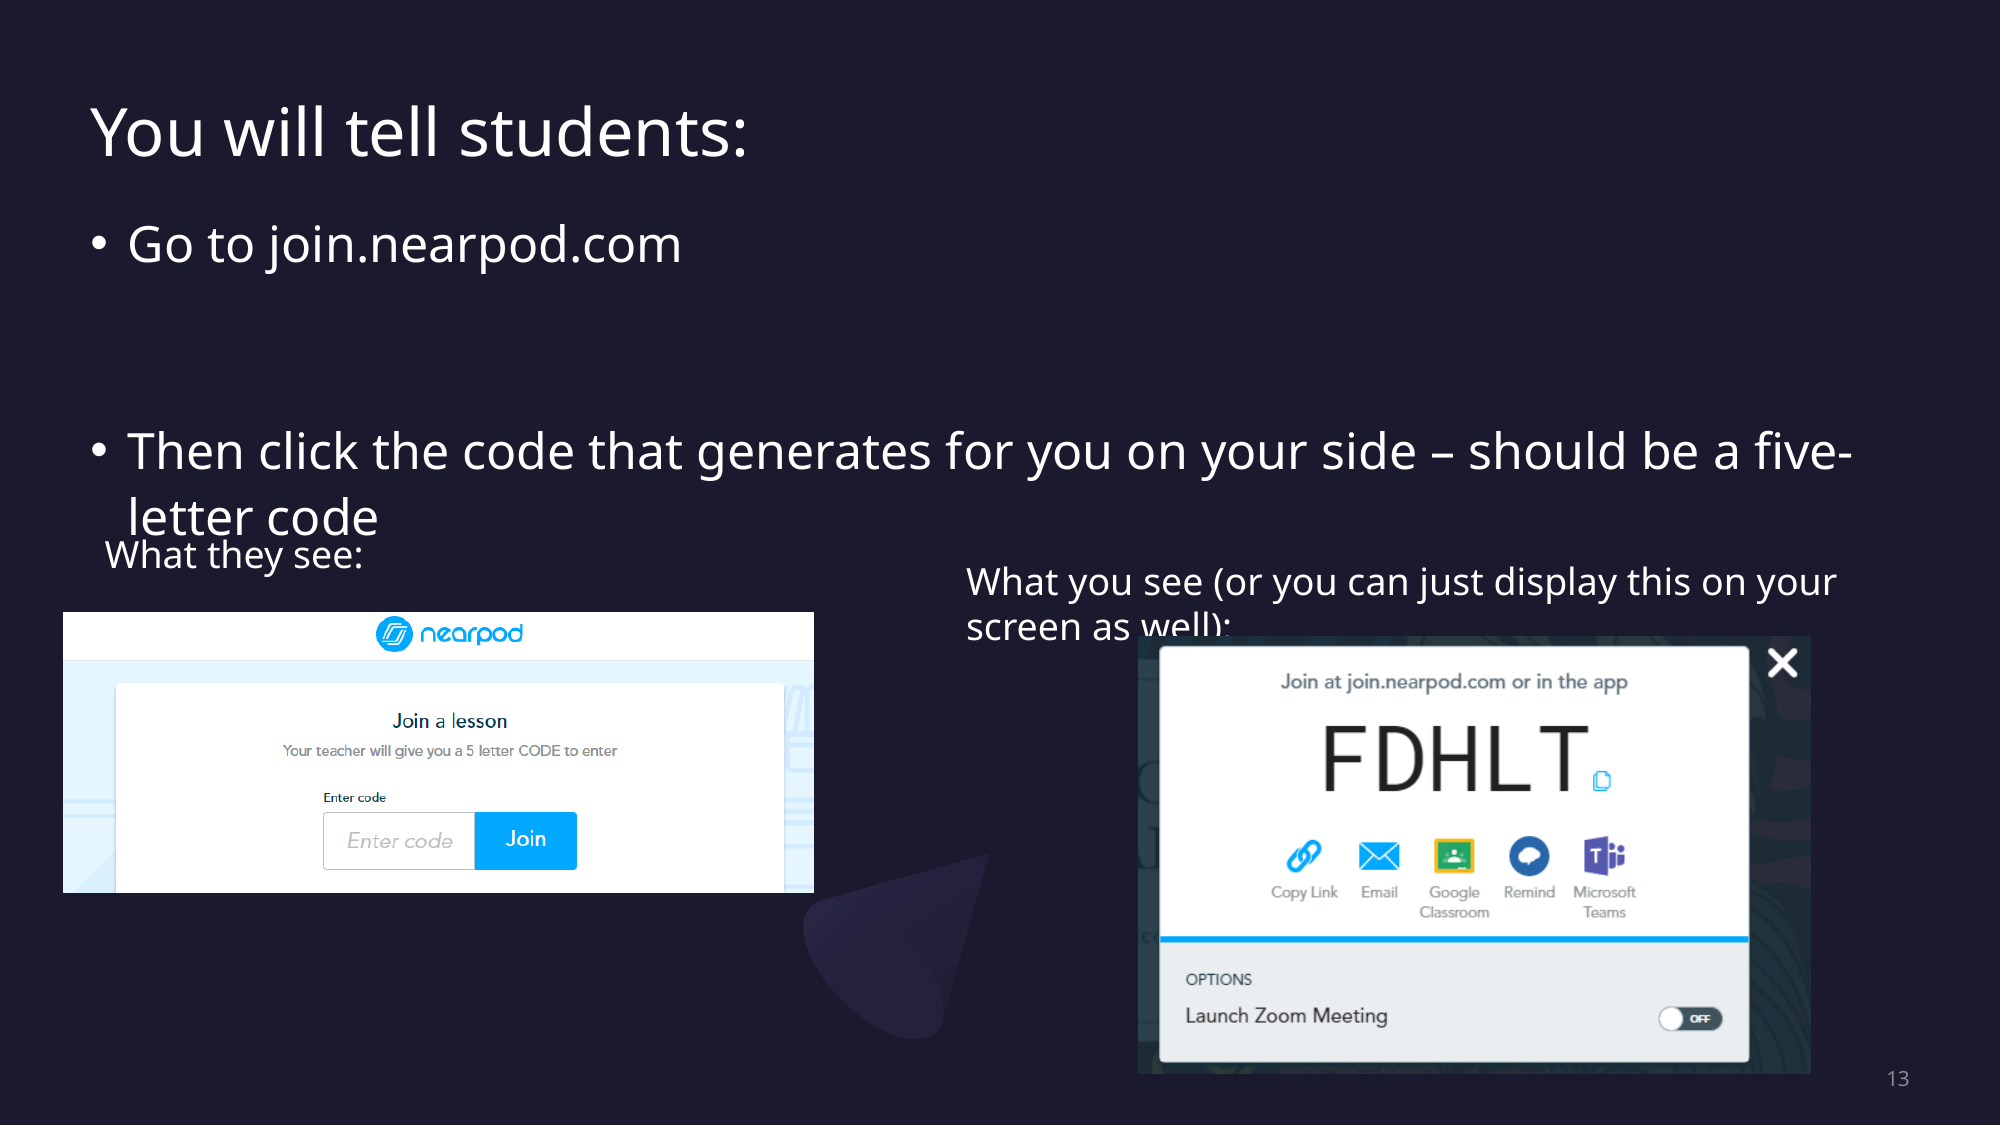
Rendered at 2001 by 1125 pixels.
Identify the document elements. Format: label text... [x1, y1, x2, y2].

slide_number 13 [1632, 1067, 1910, 1093]
picture [63, 612, 814, 894]
title You will tell students: [90, 90, 1910, 206]
text_box What you see (or you can just display this on your screen as well): [951, 550, 1875, 791]
list Go to join.nearpod.com Then click the code that generates for you on your side – should be a five-letter code [90, 206, 1910, 1000]
picture [1138, 636, 1811, 1074]
text_box What they see: [89, 523, 787, 612]
